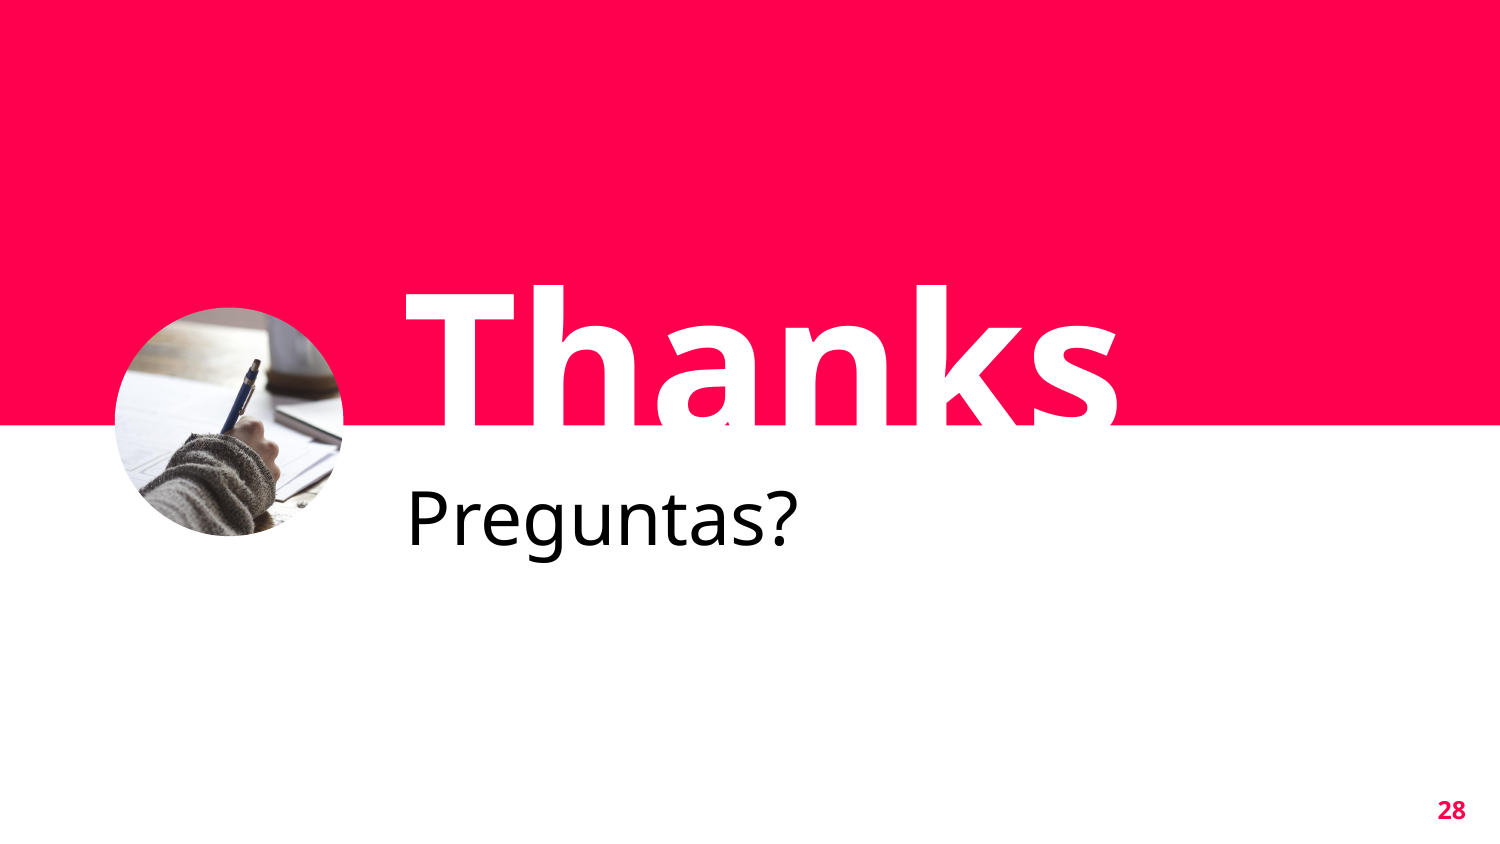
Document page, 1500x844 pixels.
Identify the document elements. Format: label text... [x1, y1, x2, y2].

picture [114, 307, 344, 537]
title Thanks!! [387, 222, 1155, 413]
subtitle Preguntas? [390, 455, 1151, 824]
slide_number 28 [1391, 779, 1482, 844]
